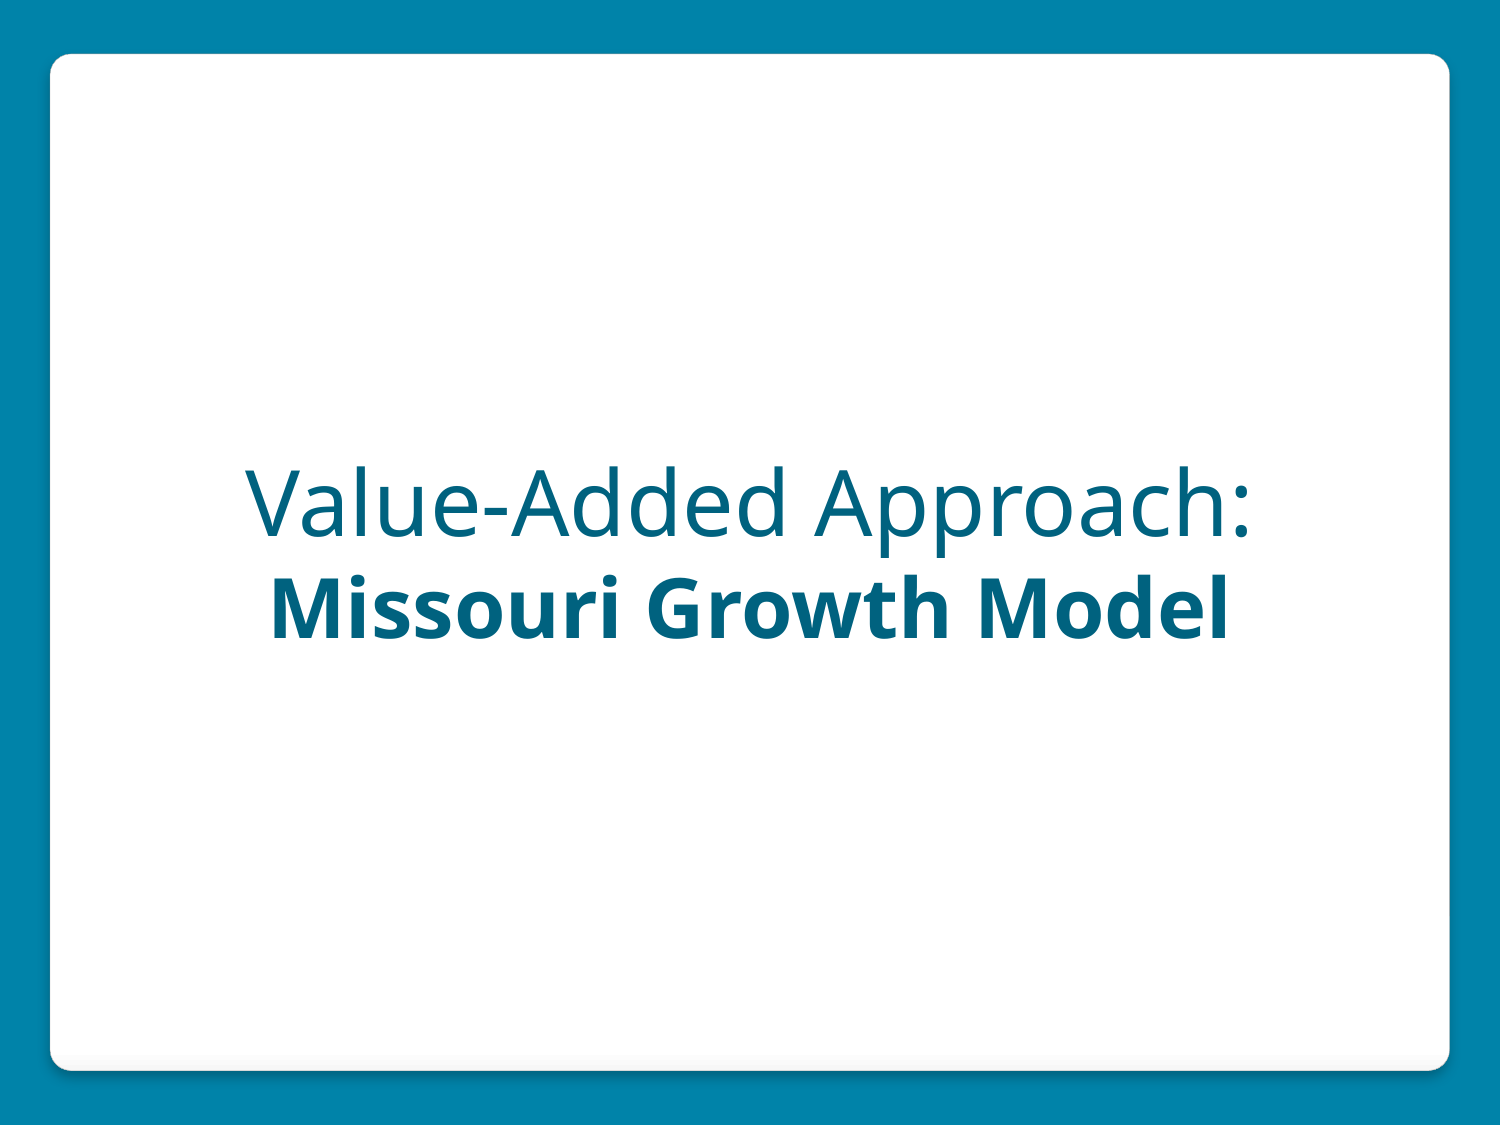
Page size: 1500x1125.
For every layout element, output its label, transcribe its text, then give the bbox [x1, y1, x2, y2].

title Value-Added Approach: Missouri Growth Model [50, 249, 1450, 663]
